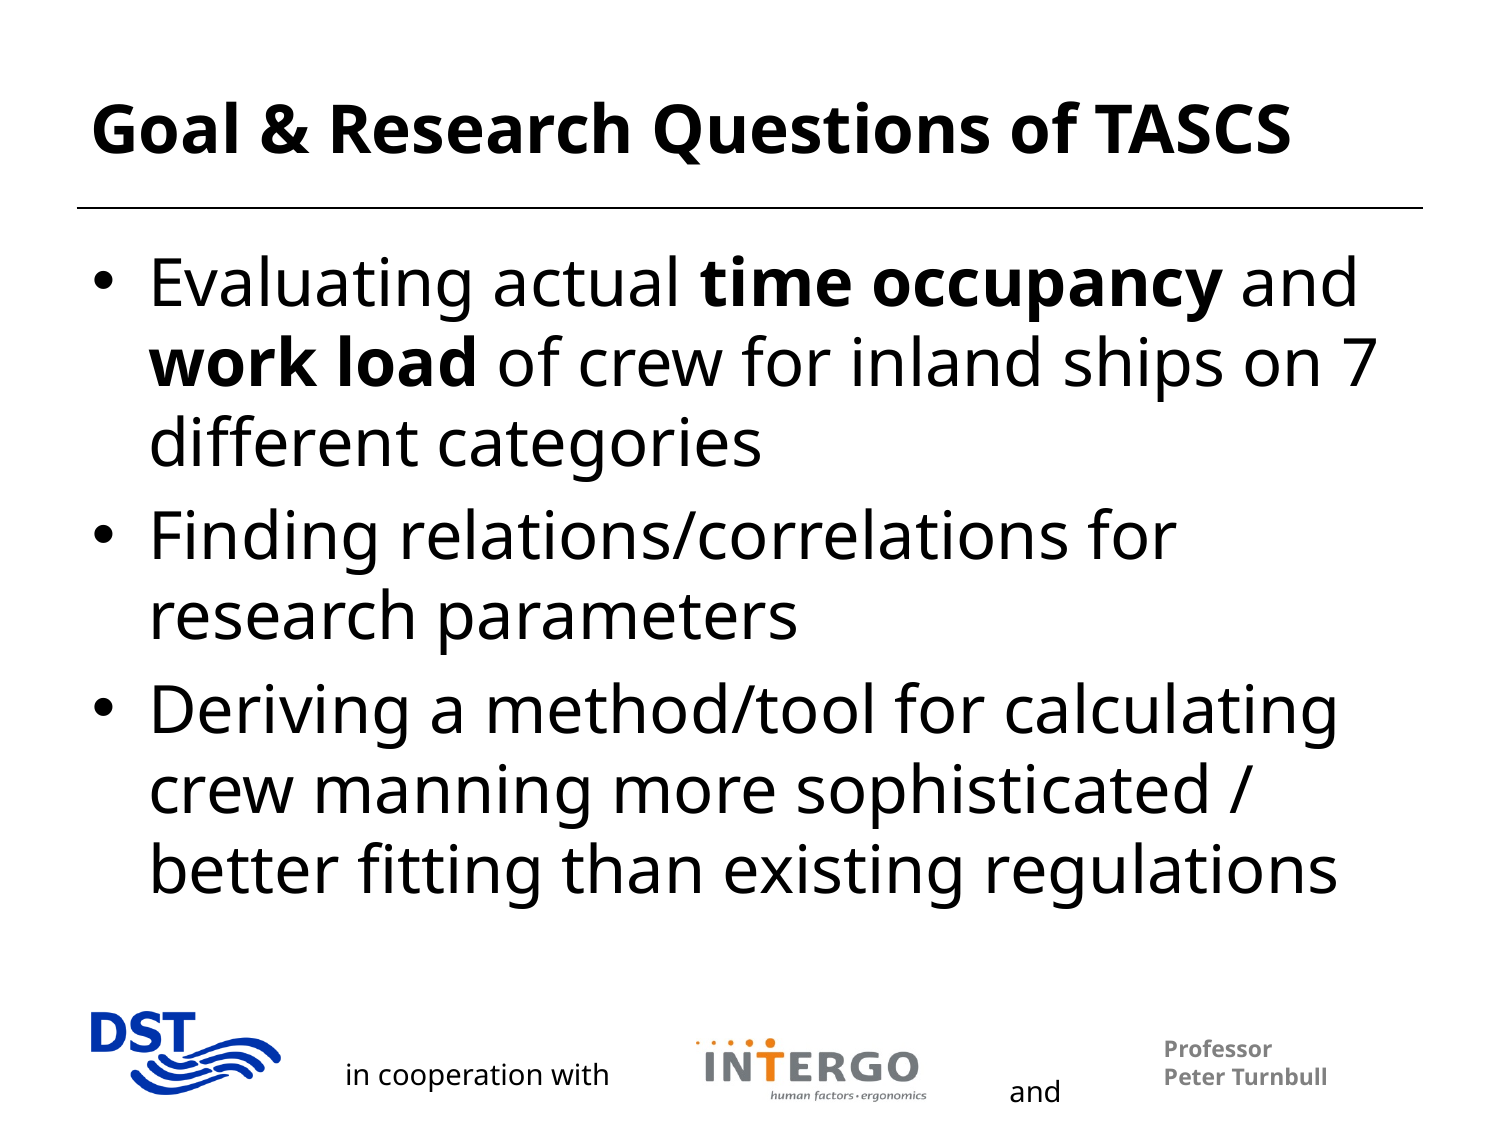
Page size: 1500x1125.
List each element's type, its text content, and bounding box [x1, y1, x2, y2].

picture [91, 1011, 281, 1095]
title Goal & Research Questions of TASCS [75, 45, 1425, 209]
list Evaluating actual time occupancy and work load of crew for inland ships on 7 different categories Finding relations/correlations for research parameters Deriving a method/tool for calculating crew manning more sophisticated / better fitting than existing regulations [76, 231, 1424, 988]
picture [696, 1038, 979, 1104]
